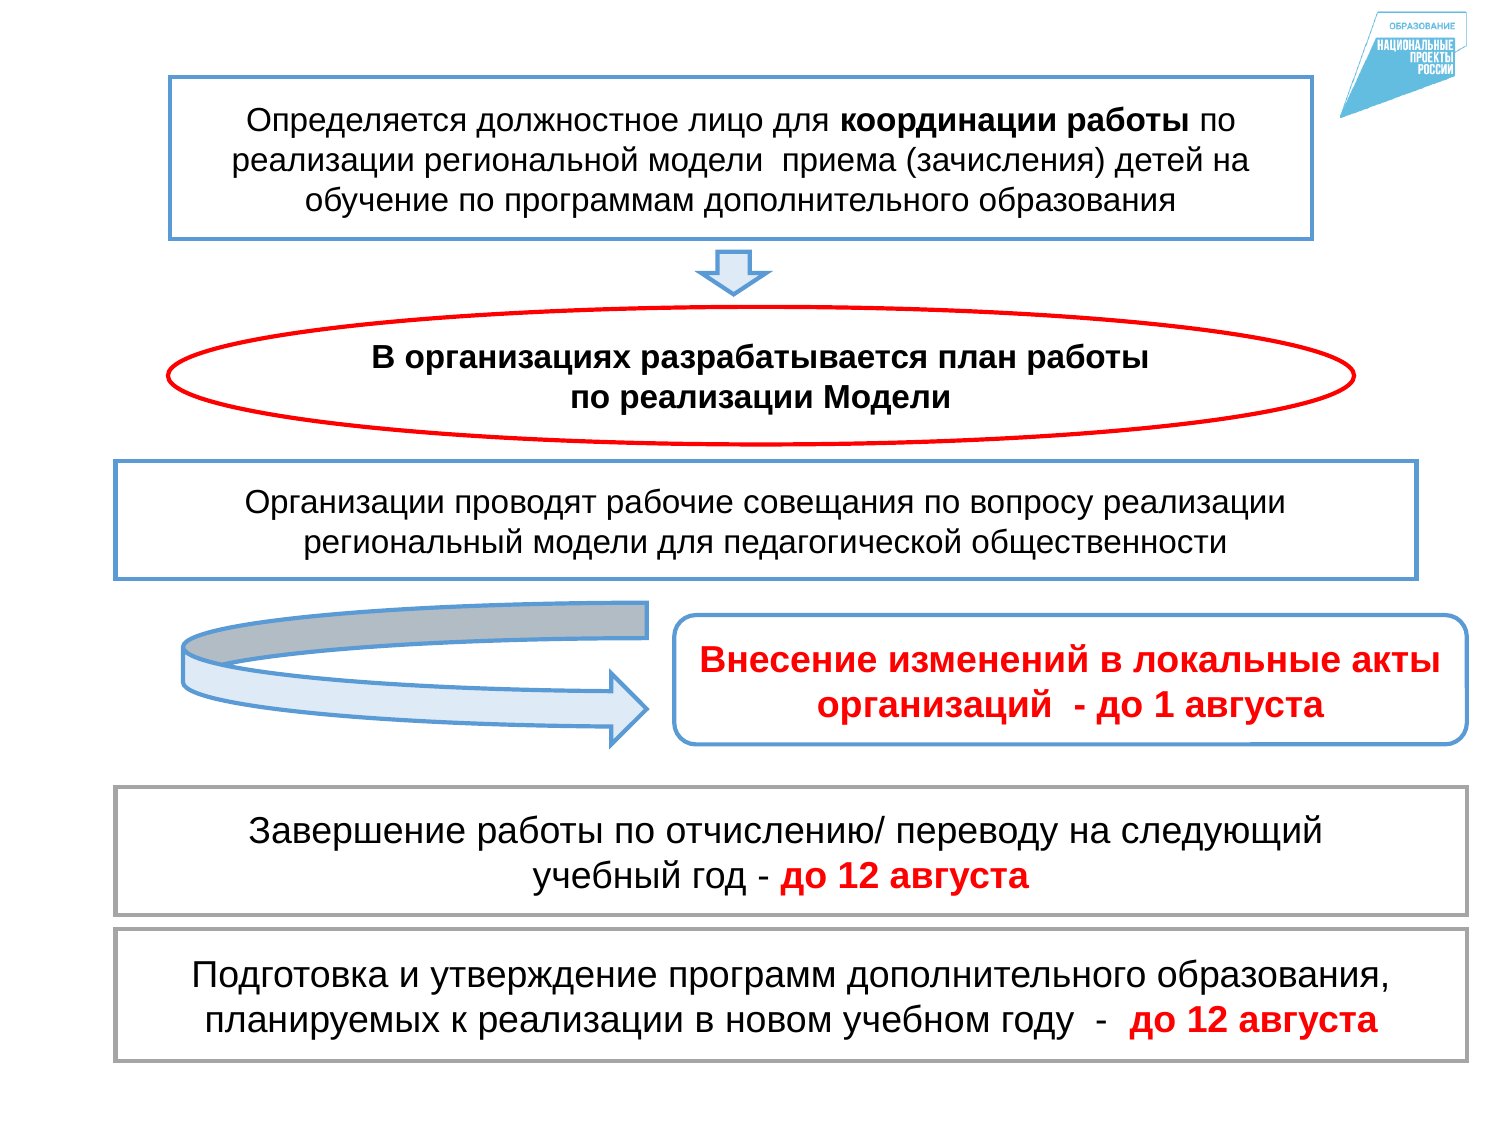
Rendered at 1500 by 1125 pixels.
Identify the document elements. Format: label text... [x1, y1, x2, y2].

text_box [694, 249, 774, 297]
text_box [180, 600, 650, 750]
text_box Организации проводят рабочие совещания по вопросу реализации региональный модели для педагогической общественности [113, 459, 1419, 581]
picture [1339, 11, 1494, 118]
text_box Подготовка и утверждение программ дополнительного образования, планируемых к реализации в новом учебном году - до 12 августа [113, 927, 1469, 1063]
text_box Завершение работы по отчислению/ переводу на следующий учебный год - до 12 августа [113, 785, 1469, 917]
text_box Внесение изменений в локальные акты организаций - до 1 августа [672, 612, 1469, 747]
text_box В организациях разрабатывается план работы по реализации Модели [165, 304, 1357, 447]
text_box Определяется должностное лицо для координации работы по реализации региональной модели приема (зачисления) детей на обучение по программам дополнительного образования [168, 75, 1314, 241]
